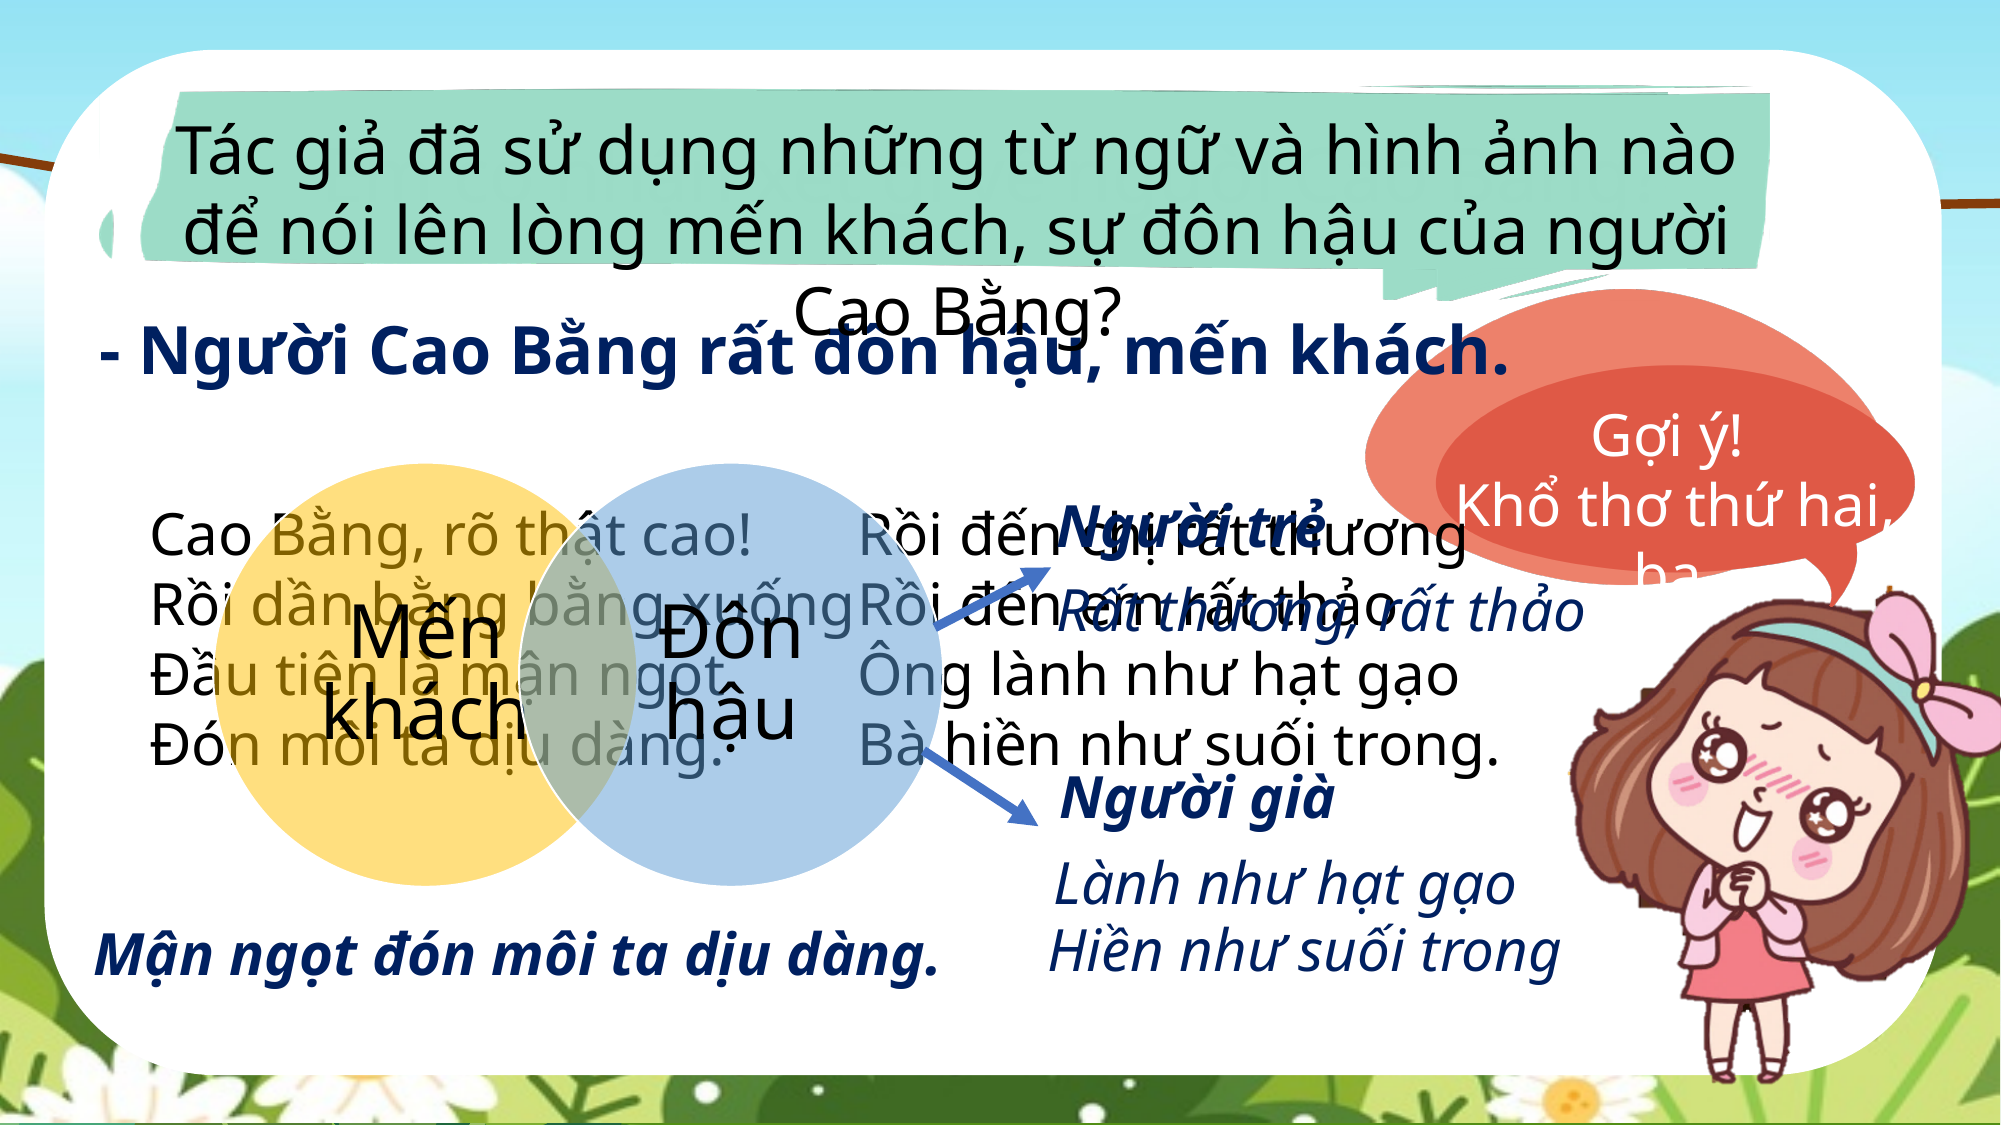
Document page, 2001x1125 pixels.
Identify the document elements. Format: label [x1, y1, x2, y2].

text_box [923, 750, 1039, 827]
text_box [934, 567, 1052, 628]
text_box [99, 86, 1770, 301]
text_box [196, 435, 961, 915]
picture [0, 0, 2001, 1125]
text_box [1365, 289, 1950, 607]
